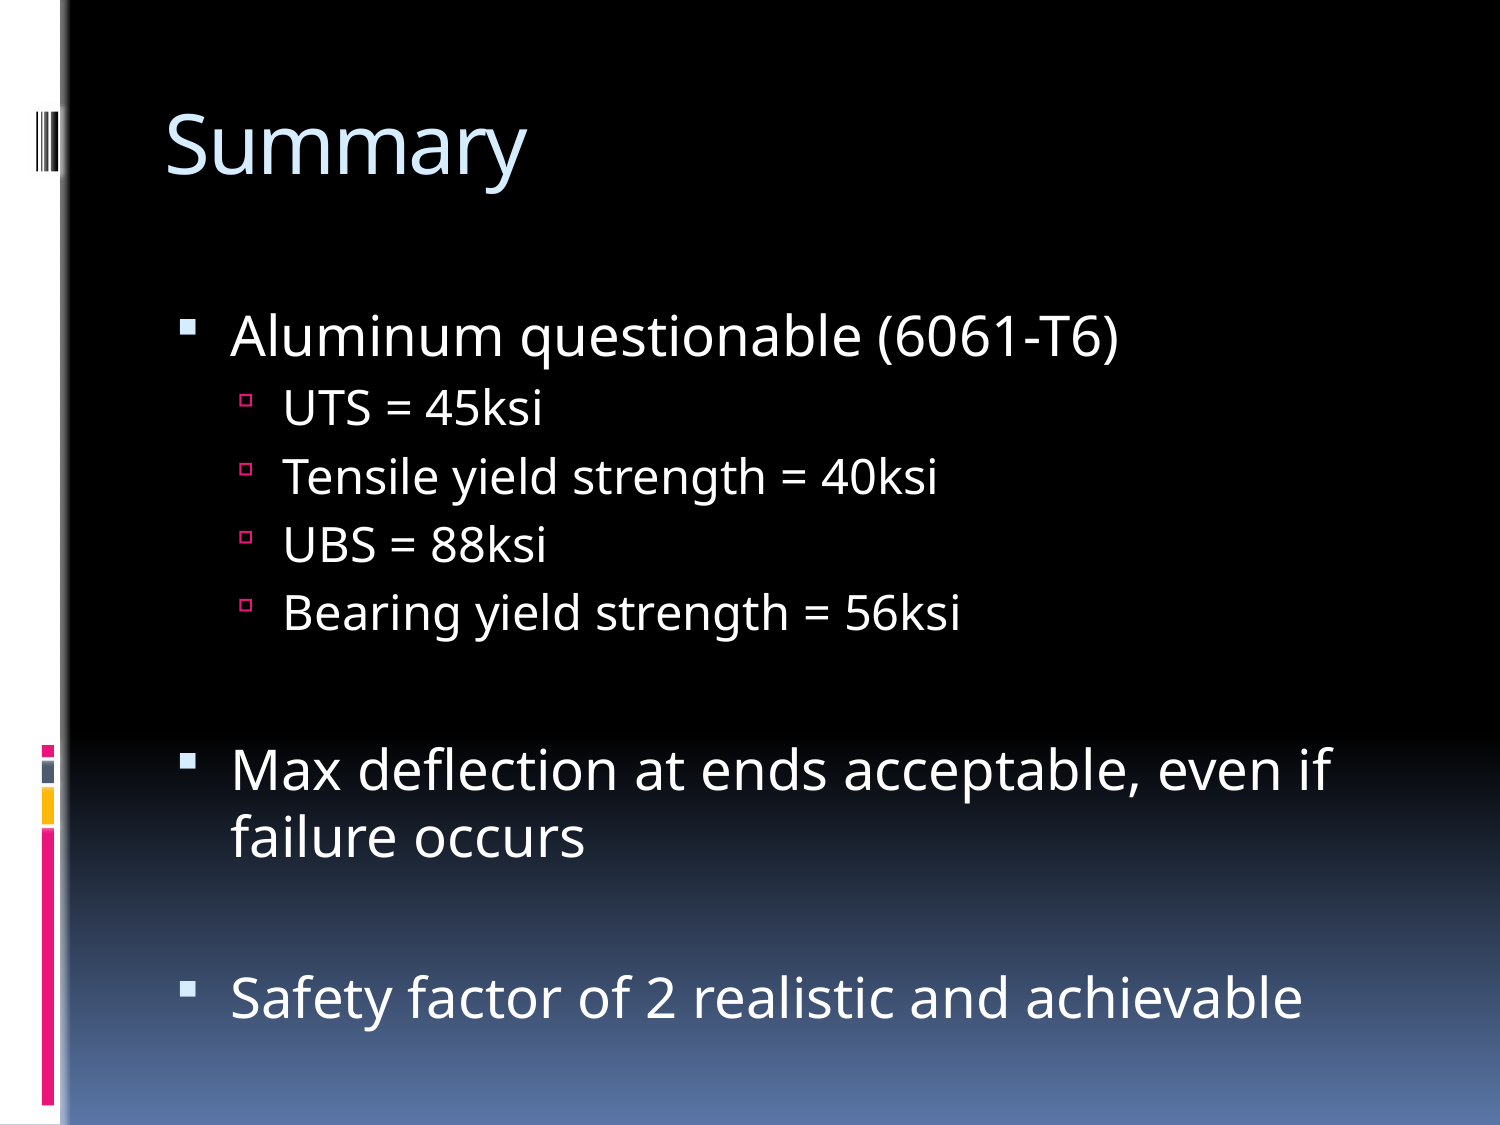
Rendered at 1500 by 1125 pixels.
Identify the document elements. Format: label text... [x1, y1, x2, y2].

list Aluminum questionable (6061-T6) UTS = 45ksi Tensile yield strength = 40ksi UBS = 88ksi Bearing yield strength = 56ksi Max deflection at ends acceptable, even if failure occurs Safety factor of 2 realistic and achievable [150, 292, 1425, 1043]
title Summary [150, 83, 1425, 234]
